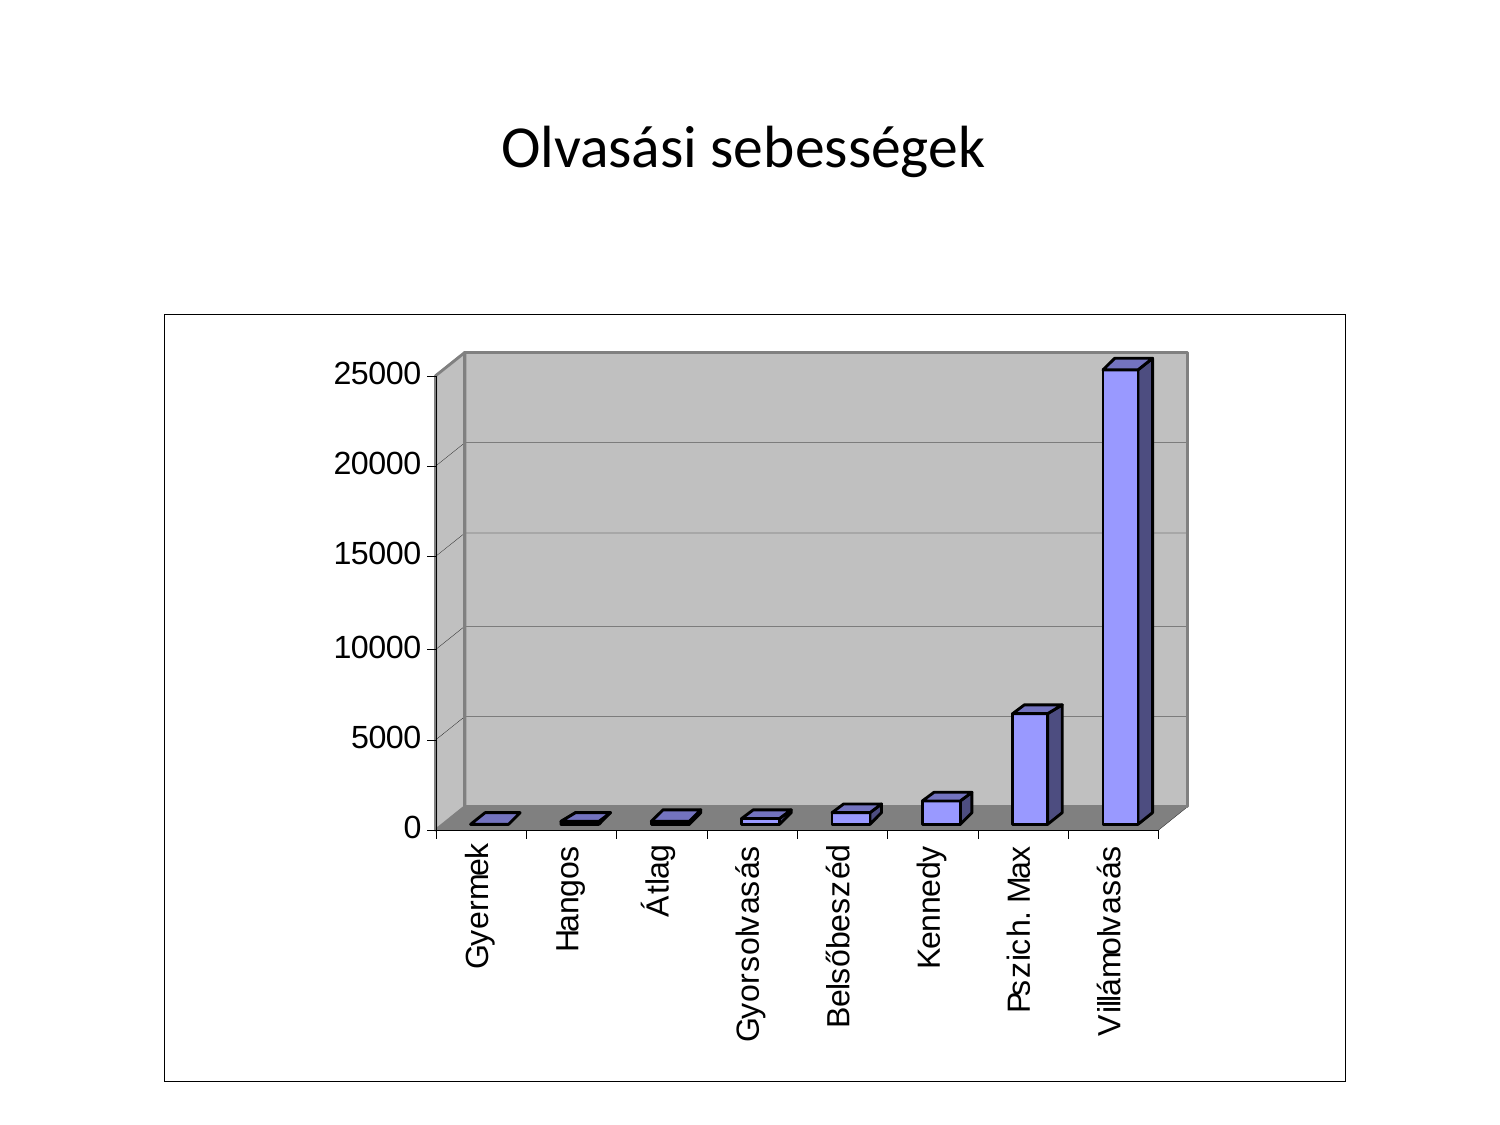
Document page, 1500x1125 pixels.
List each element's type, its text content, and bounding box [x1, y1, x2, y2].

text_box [149, 299, 1363, 1096]
title Olvasási sebességek [162, 99, 1325, 188]
